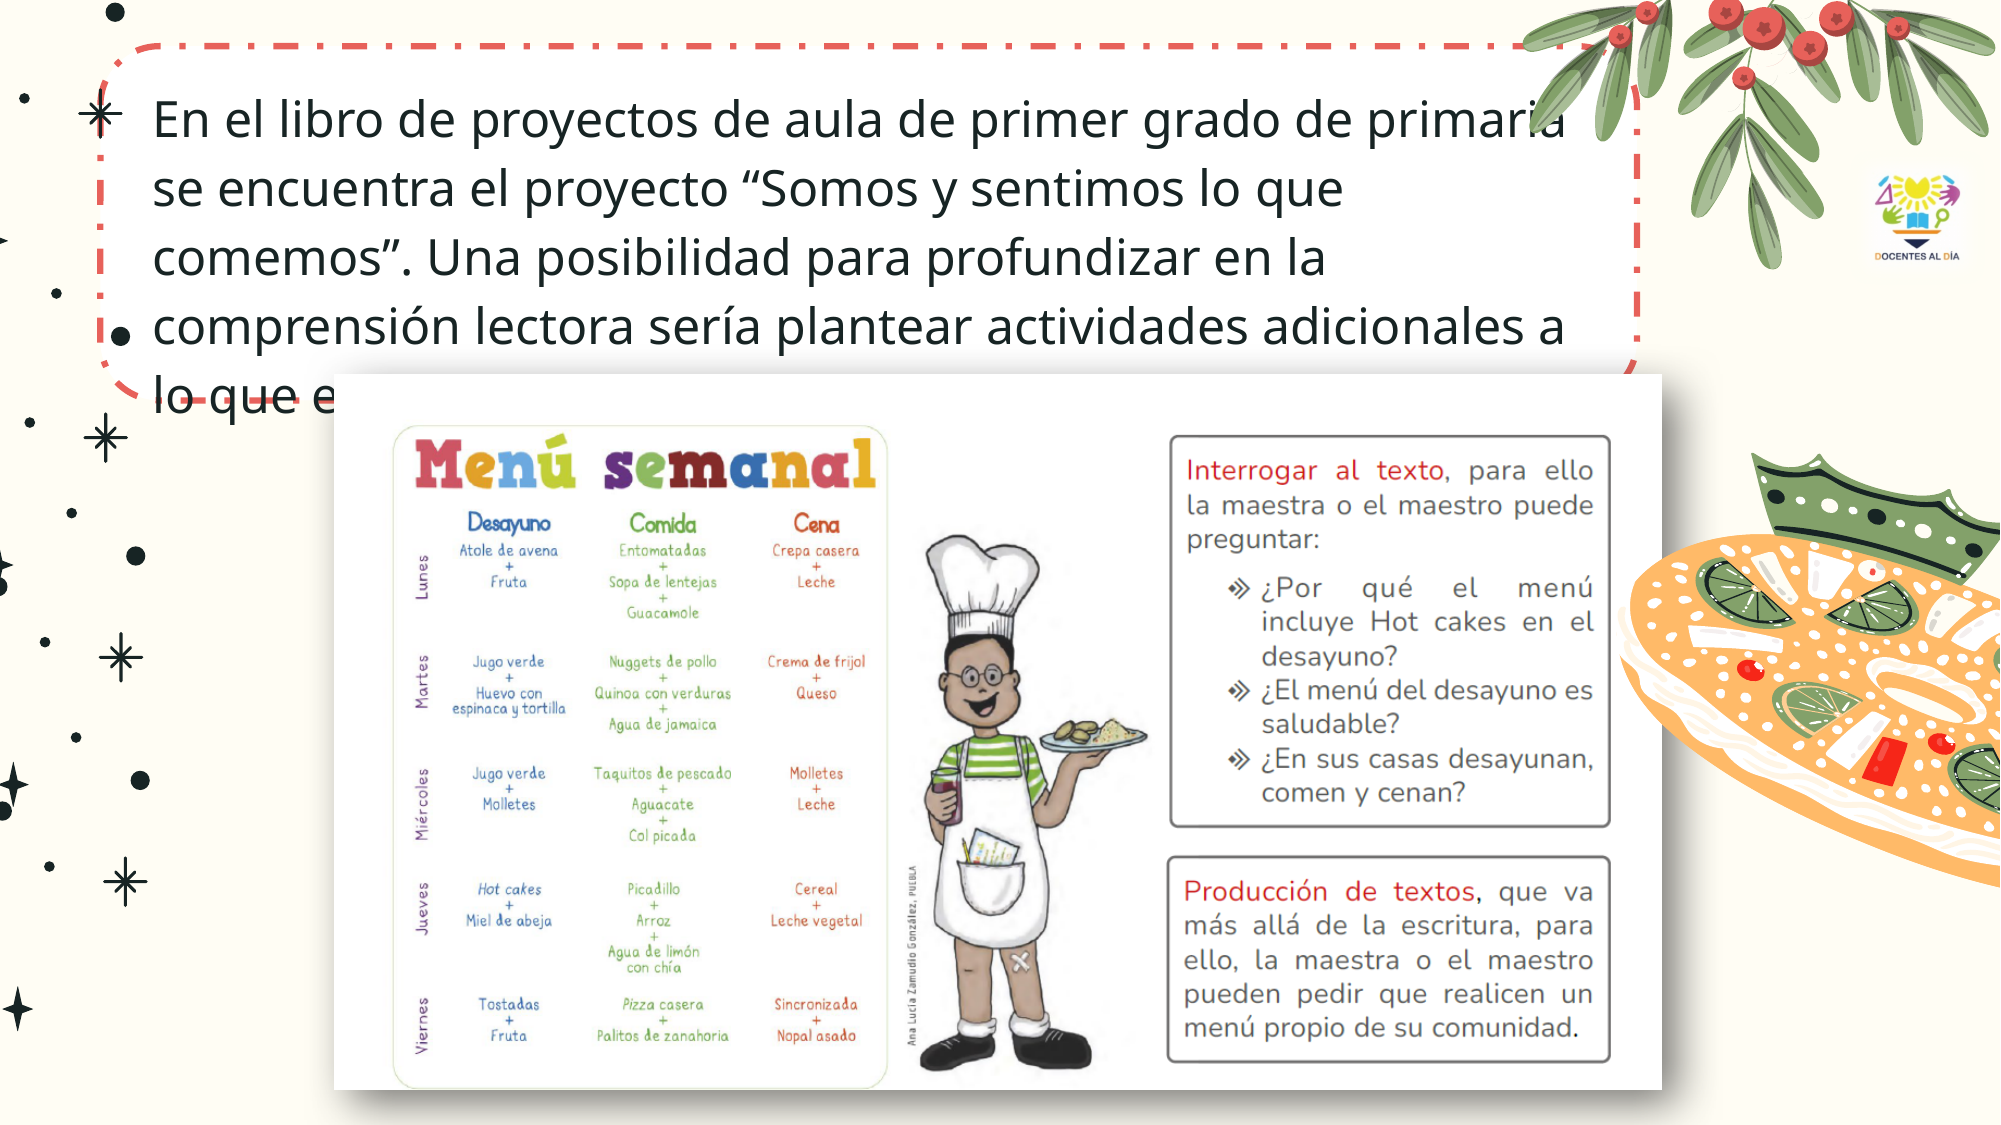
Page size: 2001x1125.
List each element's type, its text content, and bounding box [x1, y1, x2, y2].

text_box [1493, 0, 2000, 270]
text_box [0, 507, 146, 730]
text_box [0, 287, 131, 506]
picture [1849, 149, 1986, 286]
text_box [0, 731, 150, 1032]
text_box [0, 0, 125, 264]
text_box [98, 44, 1488, 403]
picture [334, 374, 1662, 1090]
list En el libro de proyectos de aula de primer grado de primaria se encuentra el proyecto “Somos y sentimos lo que comemos”. Una posibilidad para profundizar en la comprensión lectora sería plantear actividades adicionales a lo que establece el proyecto: [137, 63, 1633, 382]
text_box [1609, 497, 2000, 858]
text_box [1633, 279, 1640, 356]
